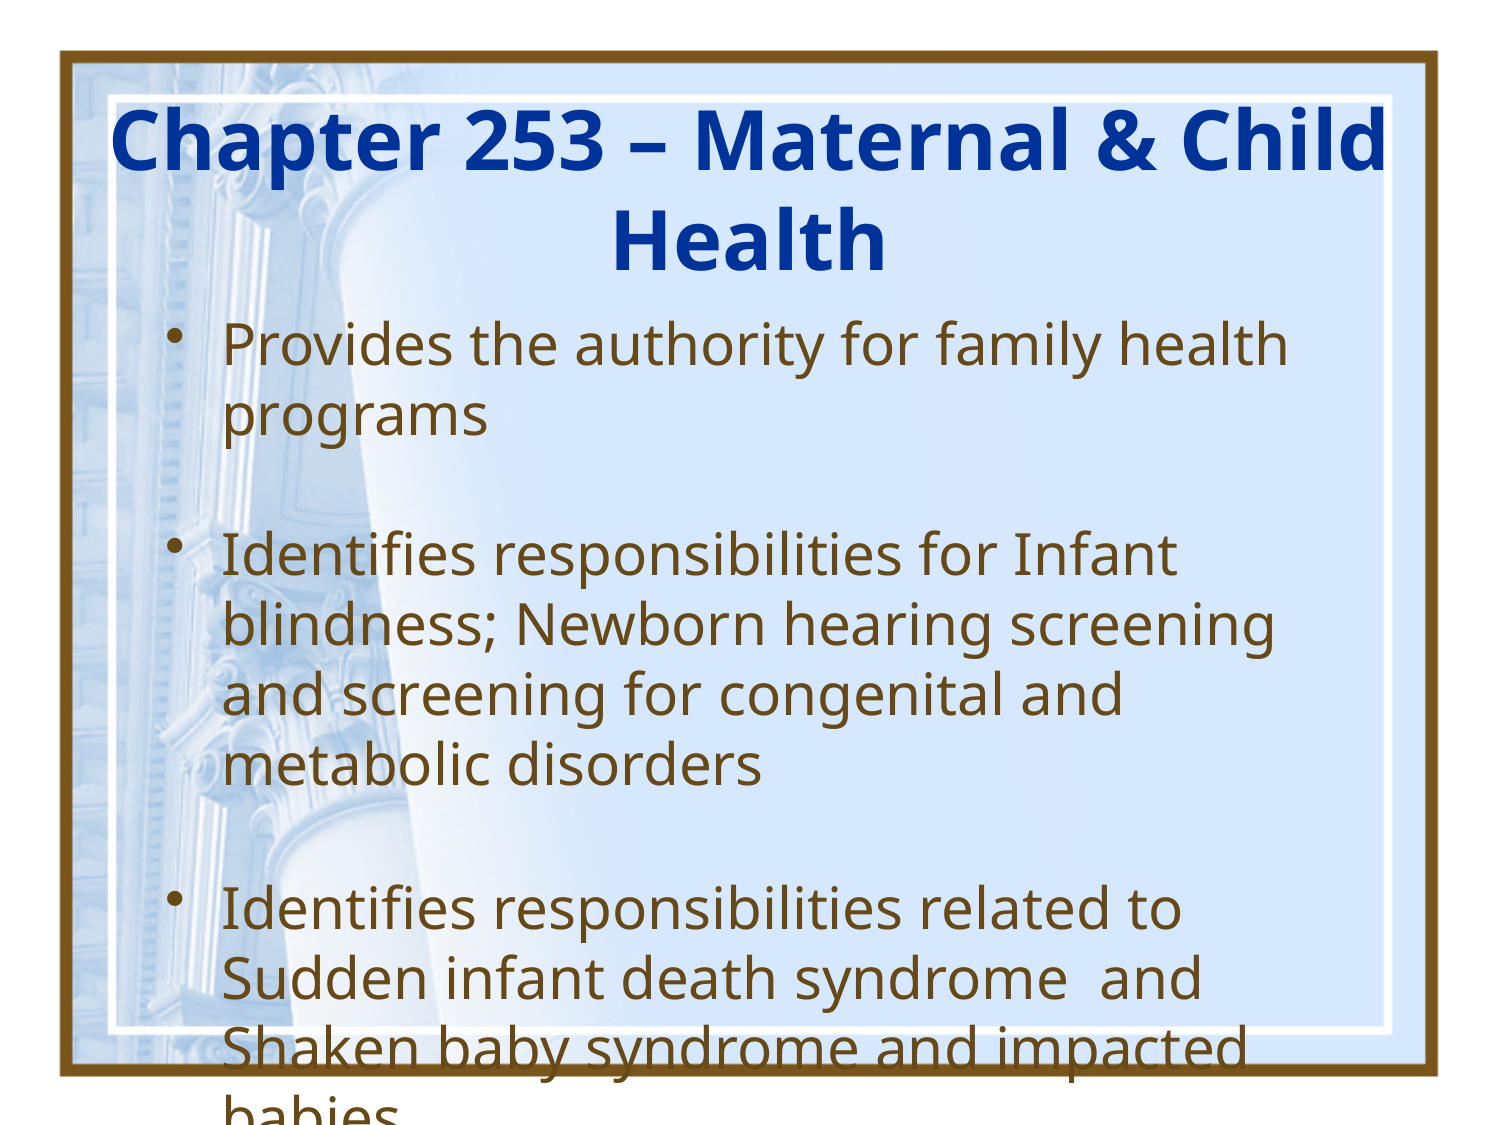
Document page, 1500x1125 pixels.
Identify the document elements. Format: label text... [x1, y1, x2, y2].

picture [0, 0, 1500, 1125]
list Provides the authority for family health programs Identifies responsibilities for Infant blindness; Newborn hearing screening and screening for congenital and metabolic disorders Identifies responsibilities related to Sudden infant death syndrome and Shaken baby syndrome and impacted babies [149, 299, 1351, 1125]
text_box Chapter 253 – Maternal & Child Health [74, 80, 1425, 295]
